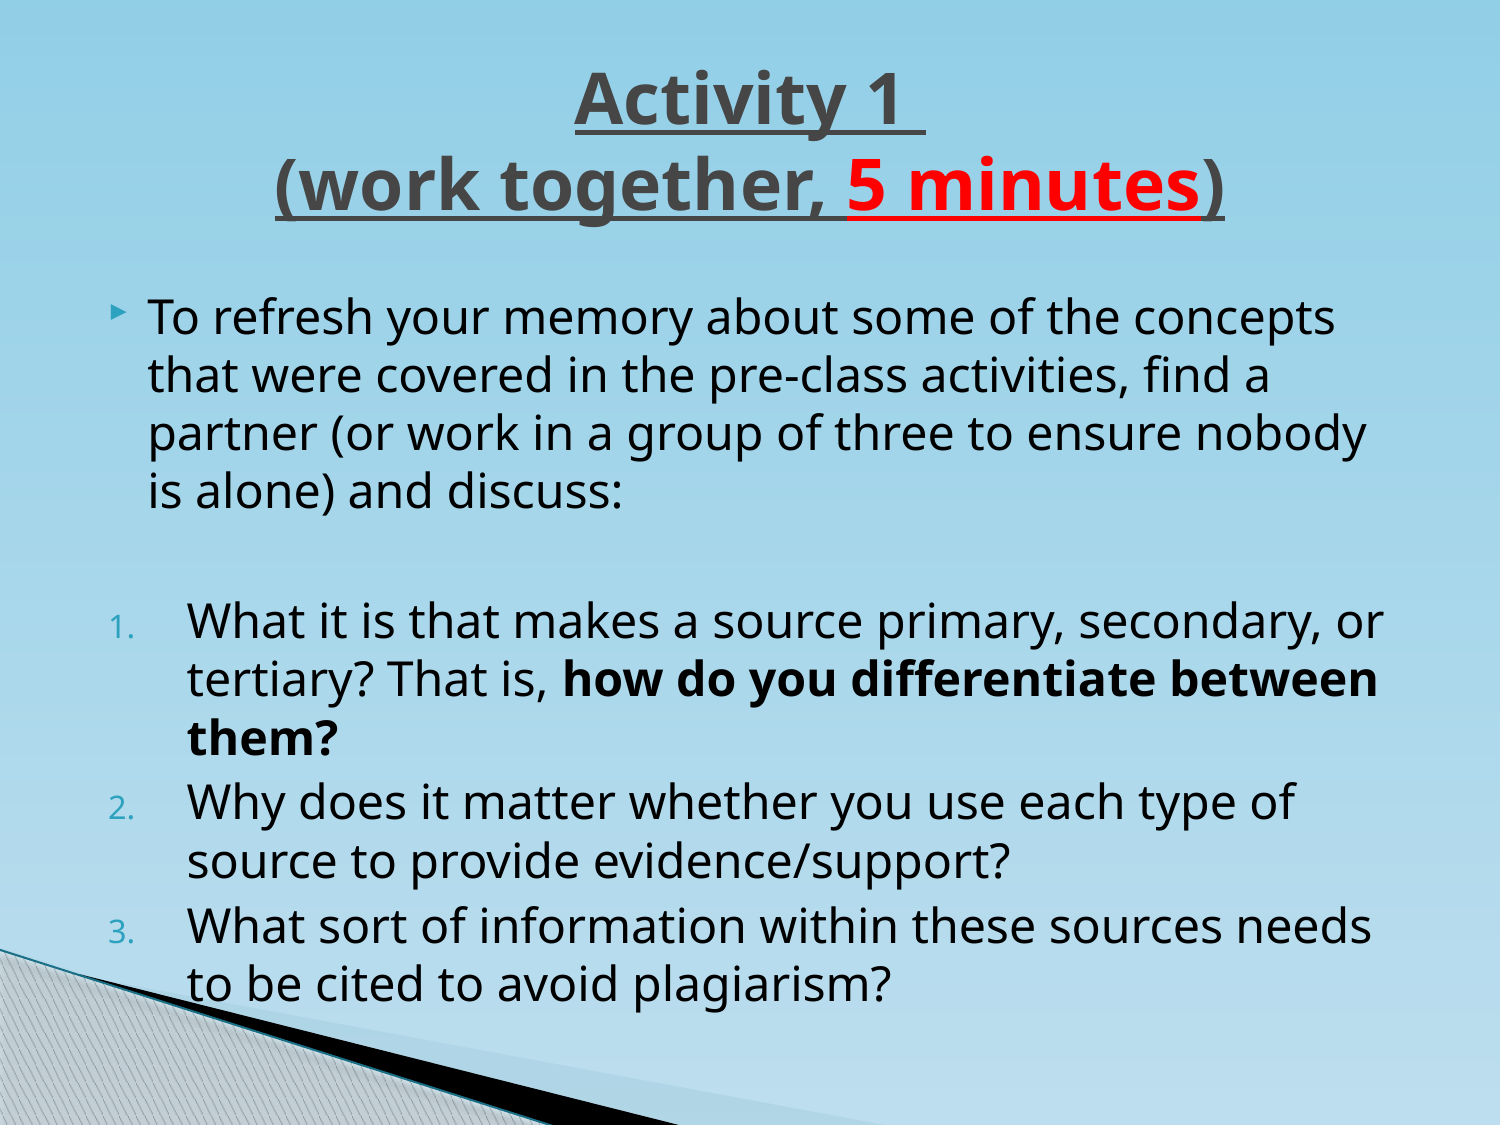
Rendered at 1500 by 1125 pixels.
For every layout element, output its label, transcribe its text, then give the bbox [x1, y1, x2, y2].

title Activity 1 (work together, 5 minutes) [75, 45, 1425, 233]
list To refresh your memory about some of the concepts that were covered in the pre-class activities, find a partner (or work in a group of three to ensure nobody is alone) and discuss: What it is that makes a source primary, secondary, or tertiary? That is, how do you differentiate between them? Why does it matter whether you use each type of source to provide evidence/support? What sort of information within these sources needs to be cited to avoid plagiarism? [76, 278, 1402, 1022]
